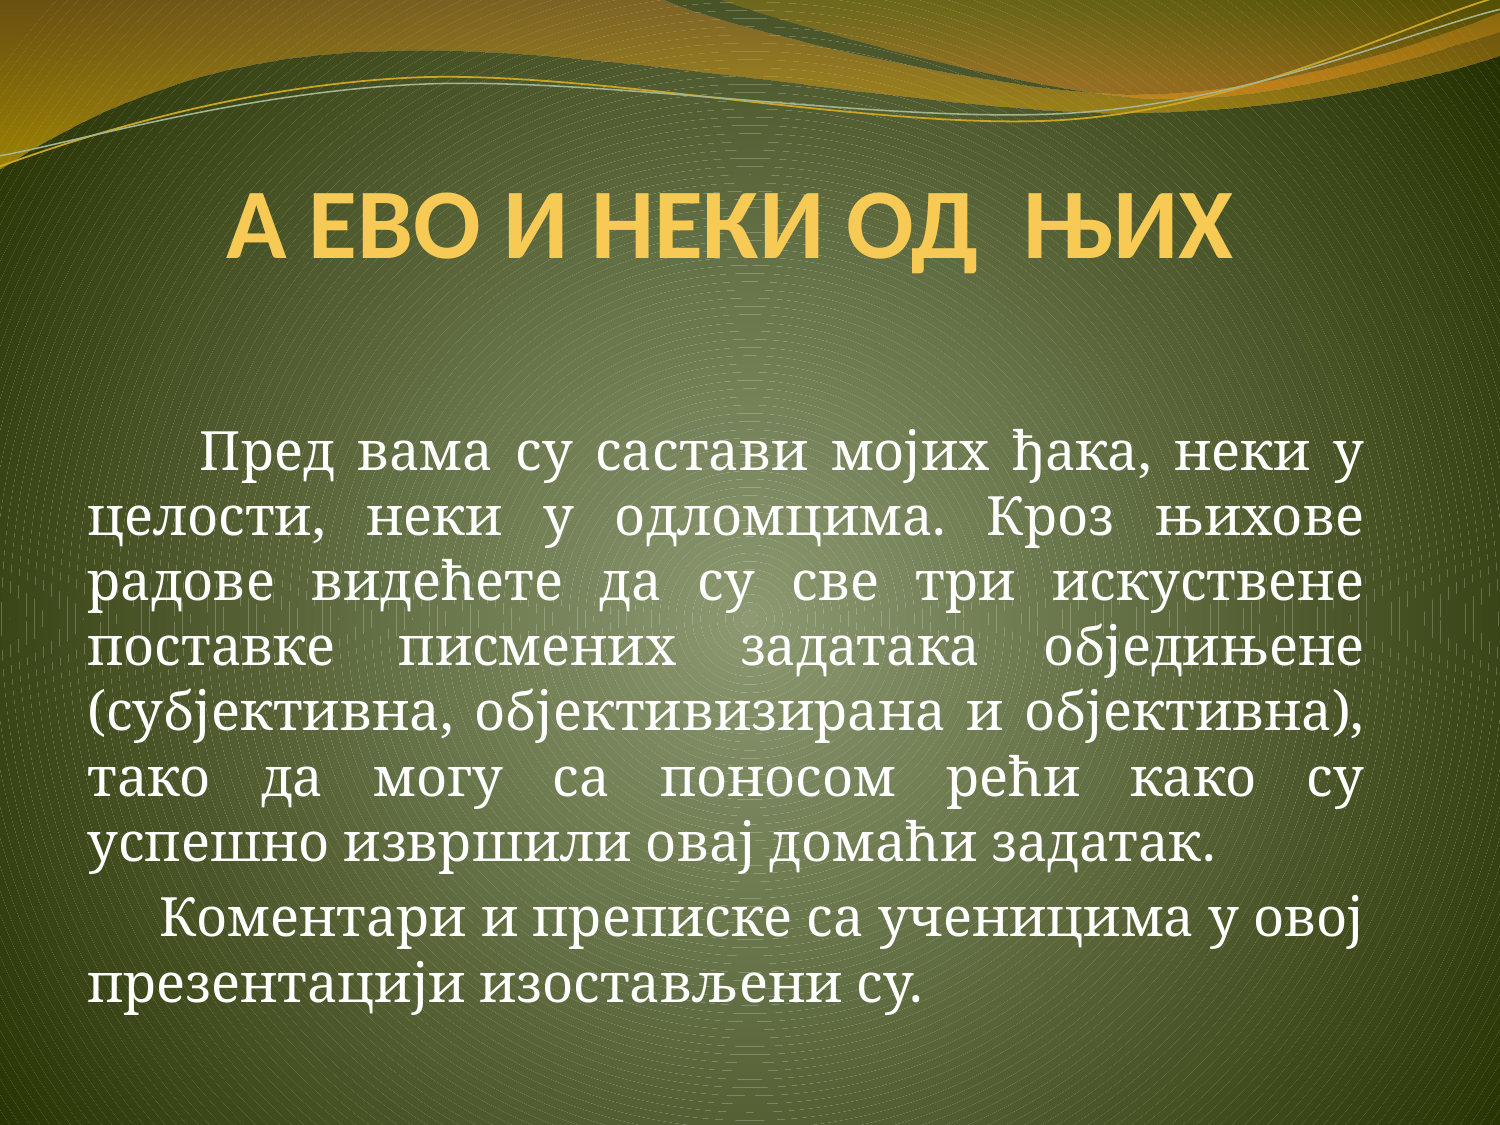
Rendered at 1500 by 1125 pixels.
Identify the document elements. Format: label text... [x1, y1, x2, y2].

title А ЕВО И НЕКИ ОД ЊИХ [100, 101, 1364, 279]
subtitle Пред вама су састави мојих ђака, неки у целости, неки у одломцима. Кроз њихове радове видећете да су све три искуствене поставке писмених задатака обједињене (субјективна, објективизирана и објективна), тако да могу са поносом рећи како су успешно извршили овај домаћи задатак. Коментари и преписке са ученицима у овој презентацији изостављени су. [87, 408, 1376, 1035]
